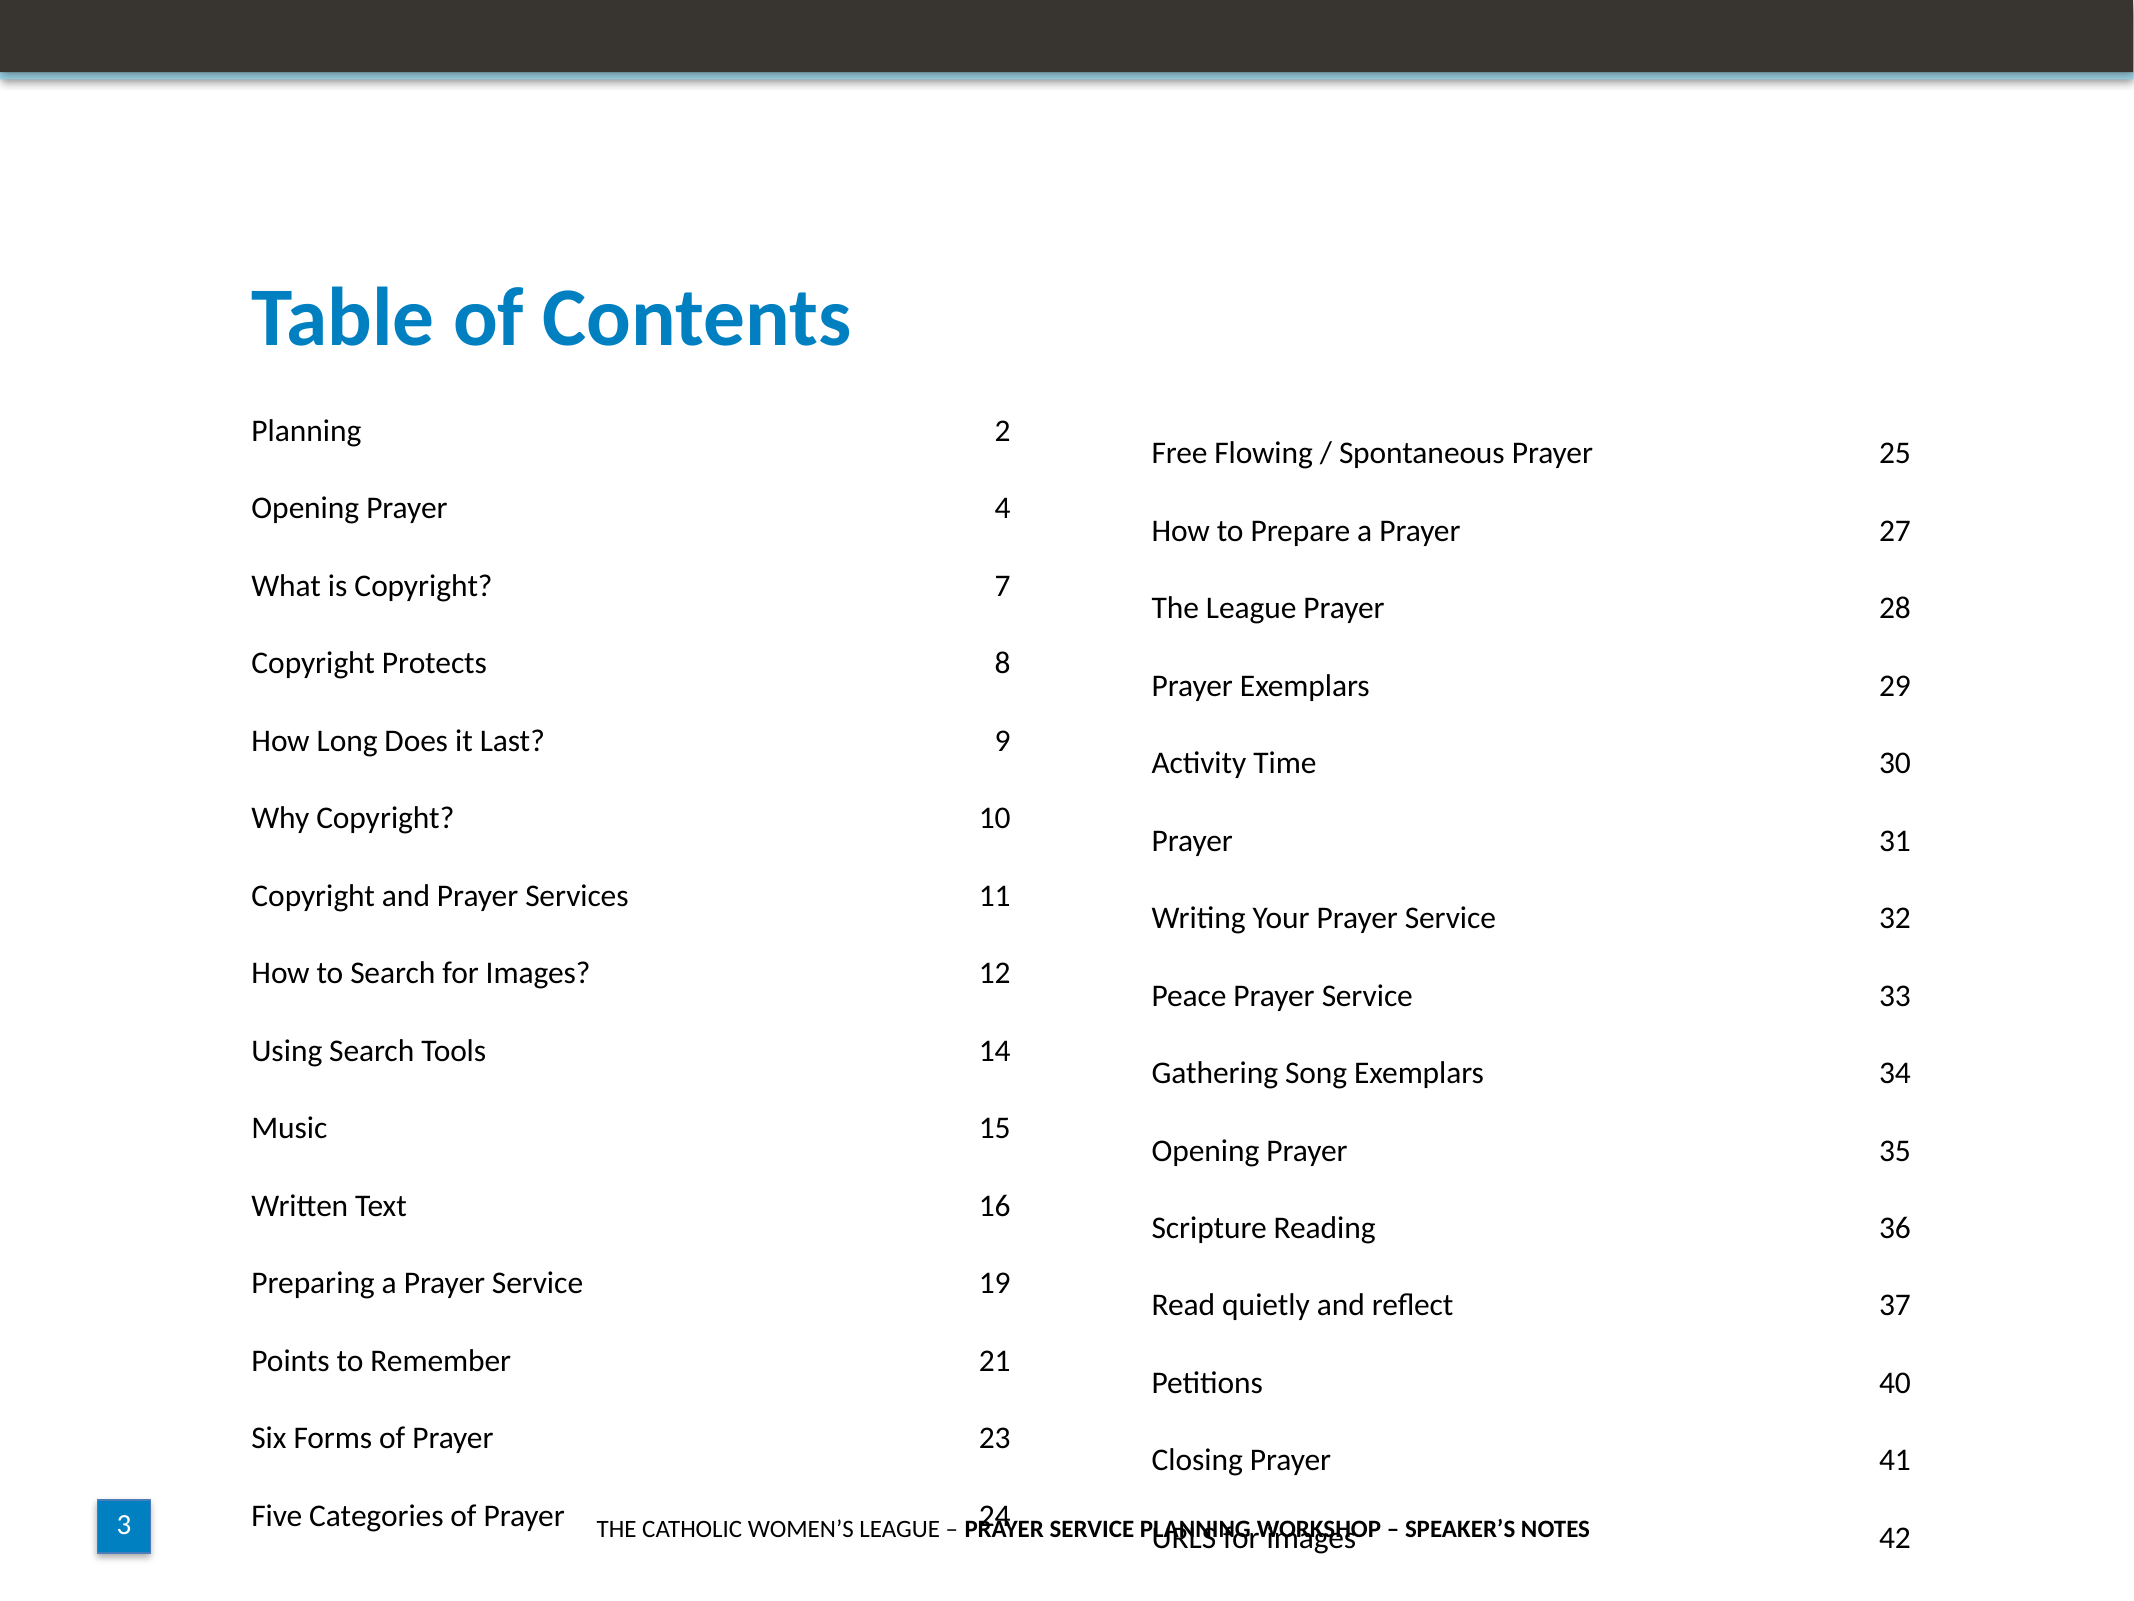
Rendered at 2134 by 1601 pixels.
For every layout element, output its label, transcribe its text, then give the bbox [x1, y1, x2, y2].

text_box Planning 2 Opening Prayer 4 What is Copyright? 7 Copyright Protects 8 How Long Does it Last? 9 Why Copyright? 10 Copyright and Prayer Services 11 How to Search for Images? 12 Using Search Tools 14 Music 15 Written Text 16 Preparing a Prayer Service 19 Points to Remember 21 Six Forms of Prayer 23 Five Categories of Prayer 24 [236, 396, 1055, 1561]
text_box Table of Contents [236, 254, 1469, 370]
text_box Free Flowing / Spontaneous Prayer 25 How to Prepare a Prayer 27 The League Prayer 28 Prayer Exemplars 29 Activity Time 30 Prayer 31 Writing Your Prayer Service 32 Peace Prayer Service 33 Gathering Song Exemplars 34 Opening Prayer 35 Scripture Reading 36 Read quietly and reflect 37 Petitions 40 Closing Prayer 41 URLS for images 42 [1136, 418, 1945, 1583]
